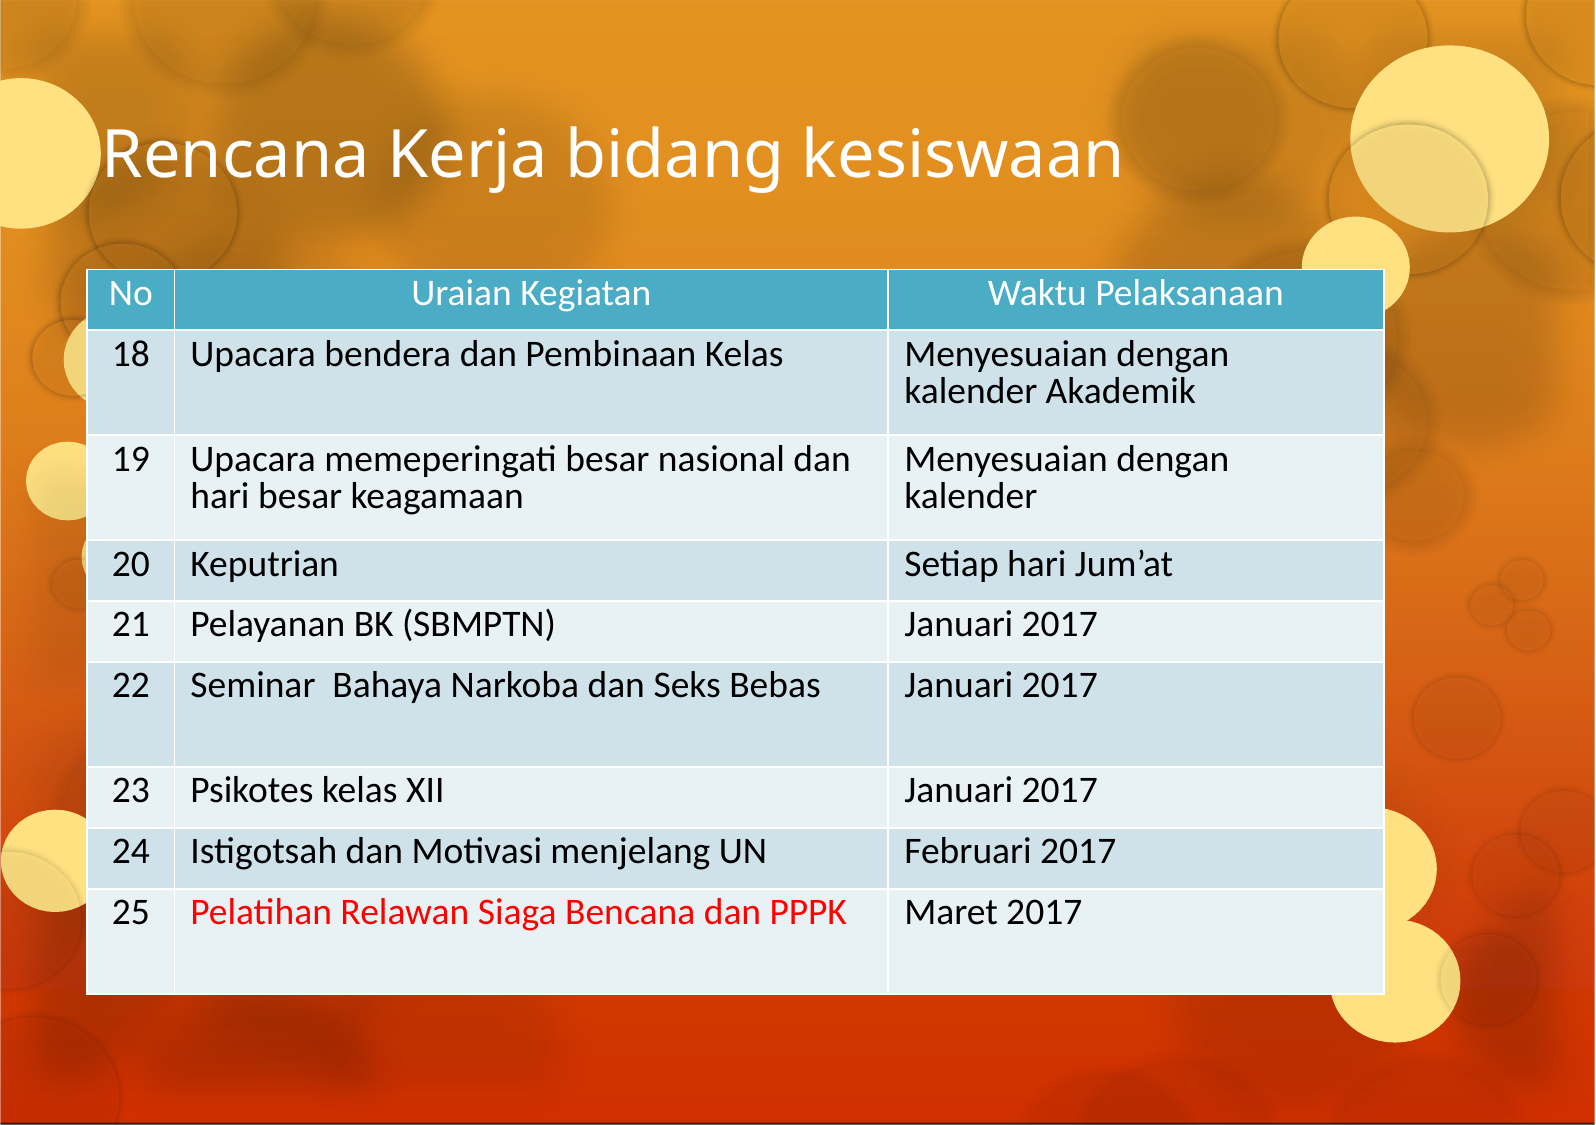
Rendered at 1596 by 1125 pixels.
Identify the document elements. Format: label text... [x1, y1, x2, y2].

table_cell 25 [88, 890, 174, 993]
table_cell Januari 2017 [889, 602, 1383, 661]
table_cell 20 [88, 541, 174, 600]
table_cell Menyesuaian dengan kalender [889, 436, 1383, 539]
table_cell Februari 2017 [889, 829, 1383, 888]
table_cell Istigotsah dan Motivasi menjelang UN [175, 829, 887, 888]
table_cell Menyesuaian dengan kalender Akademik [889, 331, 1383, 434]
picture [0, 0, 1595, 1125]
table_cell 21 [88, 602, 174, 661]
table_header Uraian Kegiatan [175, 270, 887, 329]
title Rencana Kerja bidang kesiswaan [101, 111, 1495, 192]
table_cell Pelatihan Relawan Siaga Bencana dan PPPK [175, 890, 887, 993]
table_cell 24 [88, 829, 174, 888]
table_cell 18 [88, 331, 174, 434]
table_cell 22 [88, 663, 174, 766]
table_cell Januari 2017 [889, 663, 1383, 766]
table_cell Upacara memeperingati besar nasional dan hari besar keagamaan [175, 436, 887, 539]
table_cell Maret 2017 [889, 890, 1383, 993]
table_cell Pelayanan BK (SBMPTN) [175, 602, 887, 661]
table_cell Seminar Bahaya Narkoba dan Seks Bebas [175, 663, 887, 766]
table_header Waktu Pelaksanaan [889, 270, 1383, 329]
table_header No [88, 270, 174, 329]
table_cell Januari 2017 [889, 768, 1383, 827]
table_cell Upacara bendera dan Pembinaan Kelas [175, 331, 887, 434]
table_cell 19 [88, 436, 174, 539]
table_cell 23 [88, 768, 174, 827]
table_cell Setiap hari Jum’at [889, 541, 1383, 600]
table_cell Psikotes kelas XII [175, 768, 887, 827]
table_cell Keputrian [175, 541, 887, 600]
